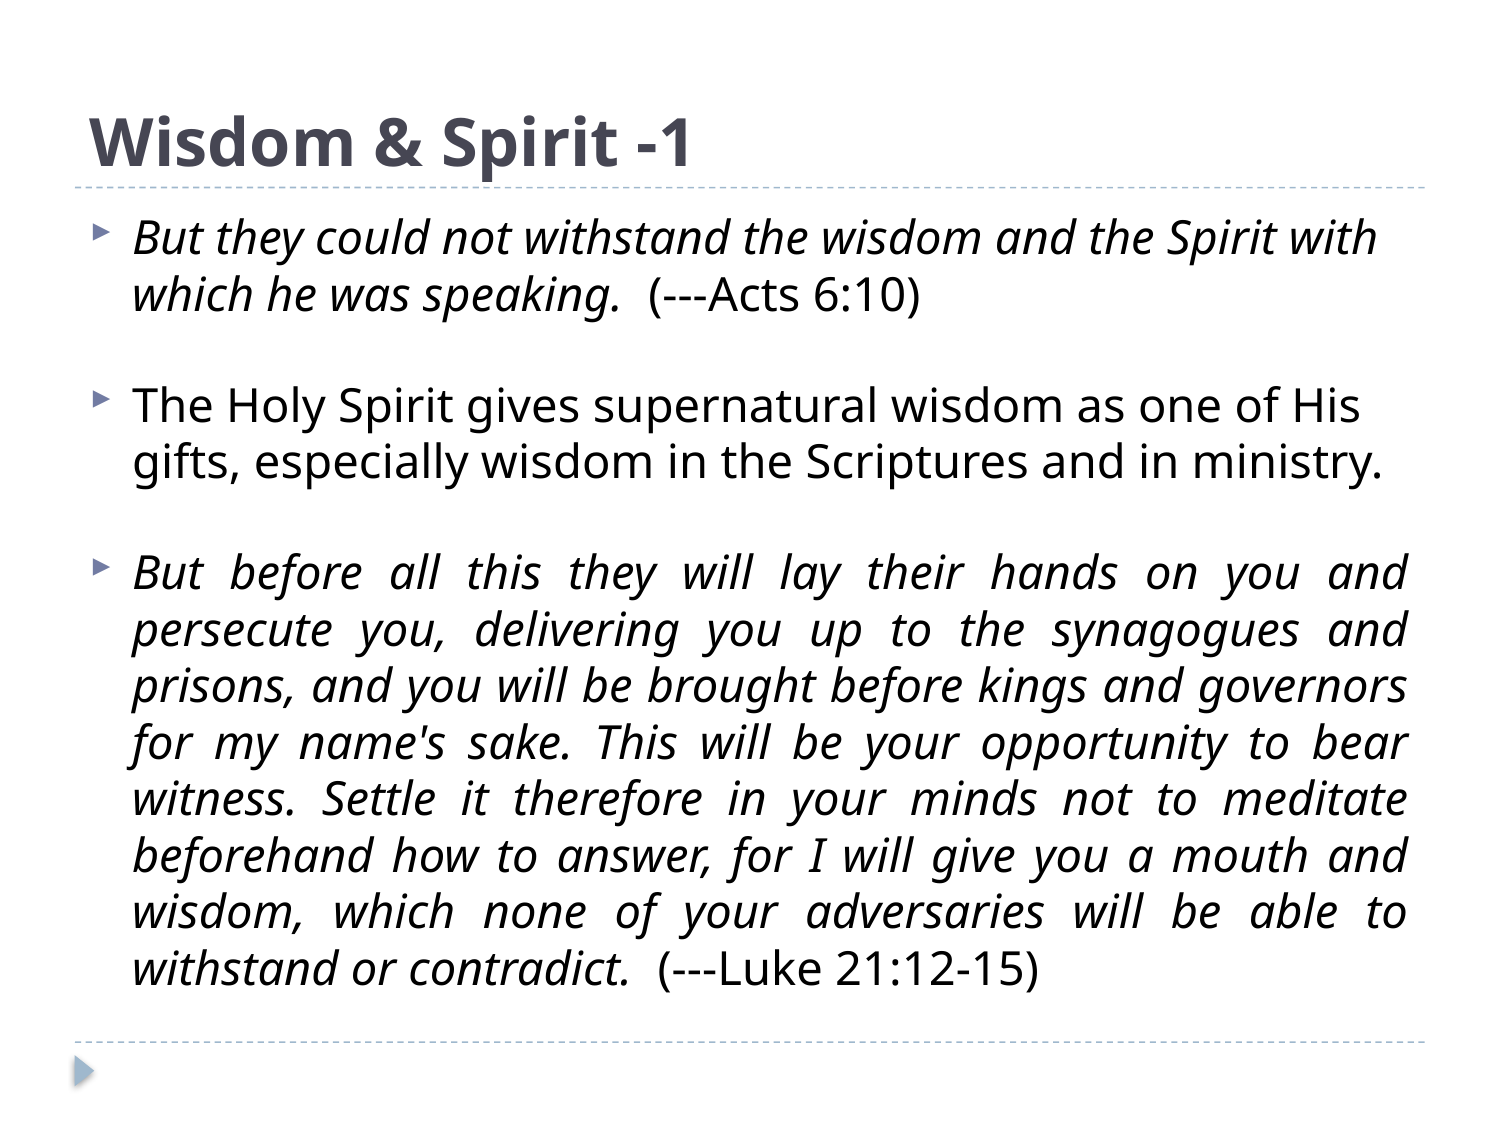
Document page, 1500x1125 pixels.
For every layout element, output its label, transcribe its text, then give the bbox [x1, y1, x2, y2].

title Wisdom & Spirit -1 [75, 24, 1425, 188]
list But they could not withstand the wisdom and the Spirit with which he was speaking. (---Acts 6:10) The Holy Spirit gives supernatural wisdom as one of His gifts, especially wisdom in the Scriptures and in ministry. But before all this they will lay their hands on you and persecute you, delivering you up to the synagogues and prisons, and you will be brought before kings and governors for my name's sake. This will be your opportunity to bear witness. Settle it therefore in your minds not to meditate beforehand how to answer, for I will give you a mouth and wisdom, which none of your adversaries will be able to withstand or contradict. (---Luke 21:12-15) [75, 200, 1425, 1010]
